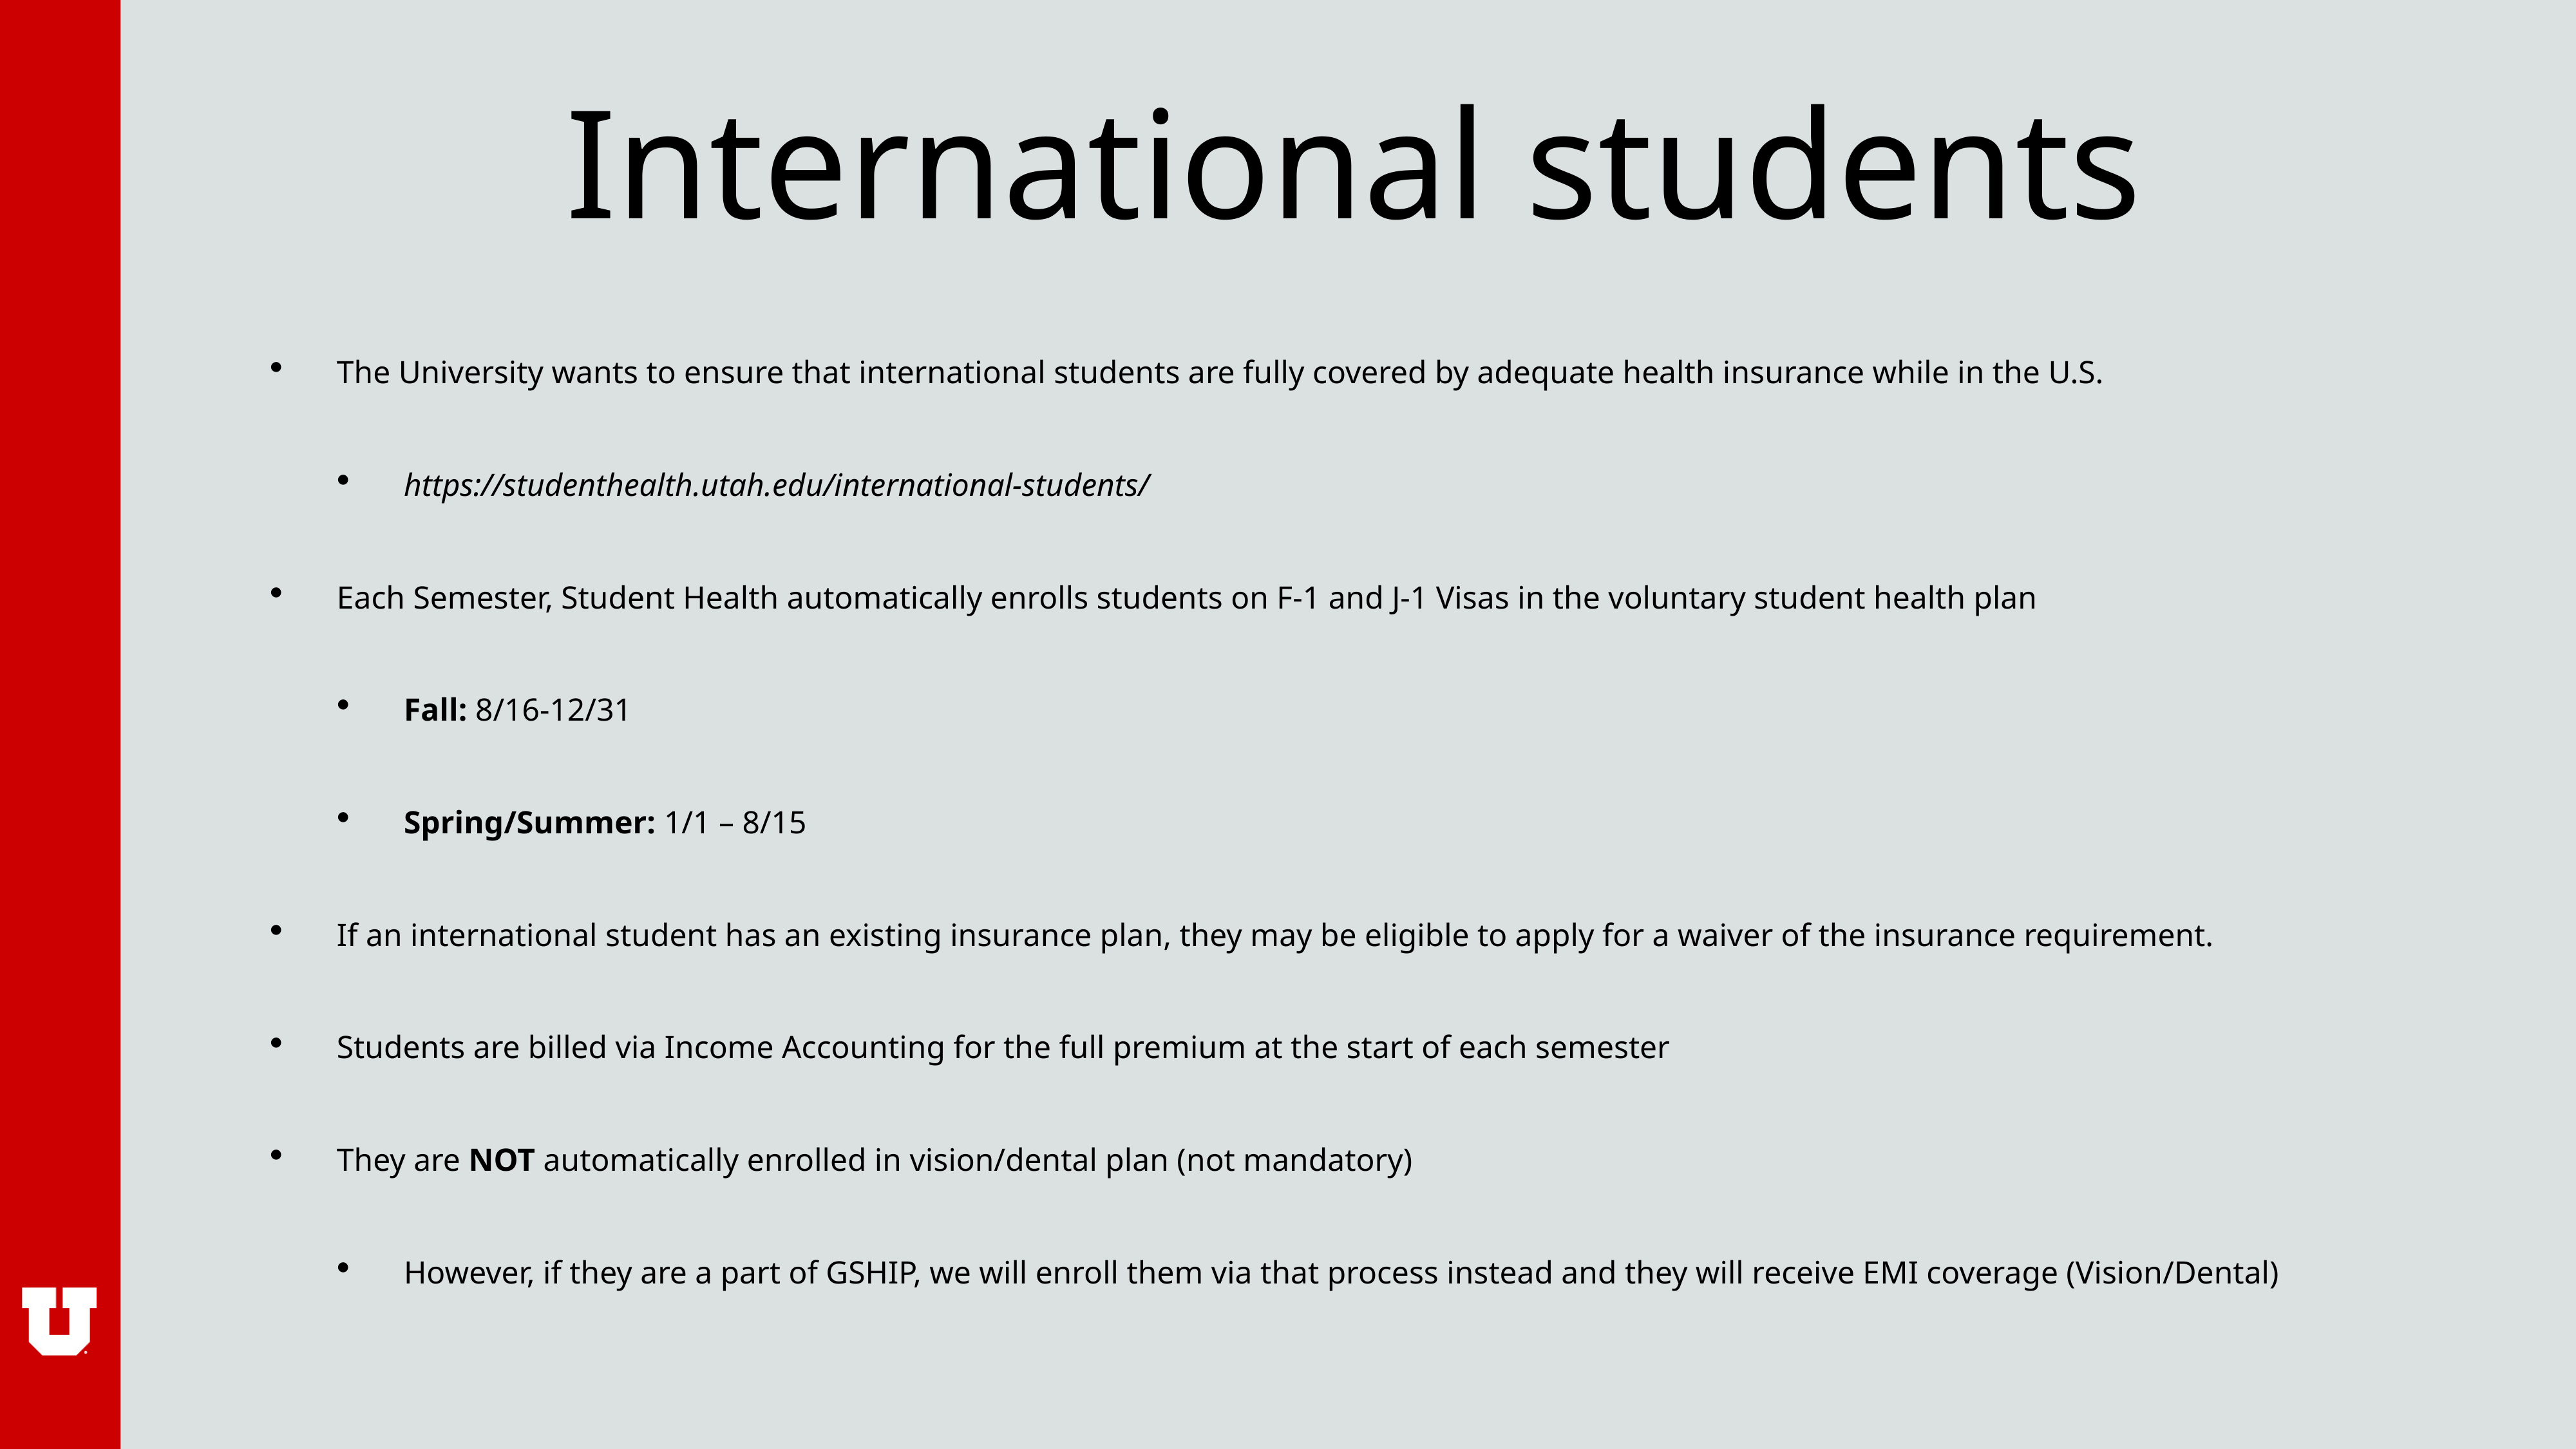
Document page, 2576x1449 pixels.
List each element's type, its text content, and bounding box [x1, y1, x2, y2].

picture [0, 0, 120, 1449]
list The University wants to ensure that international students are fully covered by adequate health insurance while in the U.S. https://studenthealth.utah.edu/international-students/ Each Semester, Student Health automatically enrolls students on F-1 and J-1 Visas in the voluntary student health plan Fall: 8/16-12/31 Spring/Summer: 1/1 – 8/15 If an international student has an existing insurance plan, they may be eligible to apply for a waiver of the insurance requirement. Students are billed via Income Accounting for the full premium at the start of each semester They are NOT automatically enrolled in vision/dental plan (not mandatory) However, if they are a part of GSHIP, we will enroll them via that process instead and they will receive EMI coverage (Vision/Dental) [263, 332, 2484, 1316]
title International students [243, 37, 2464, 279]
